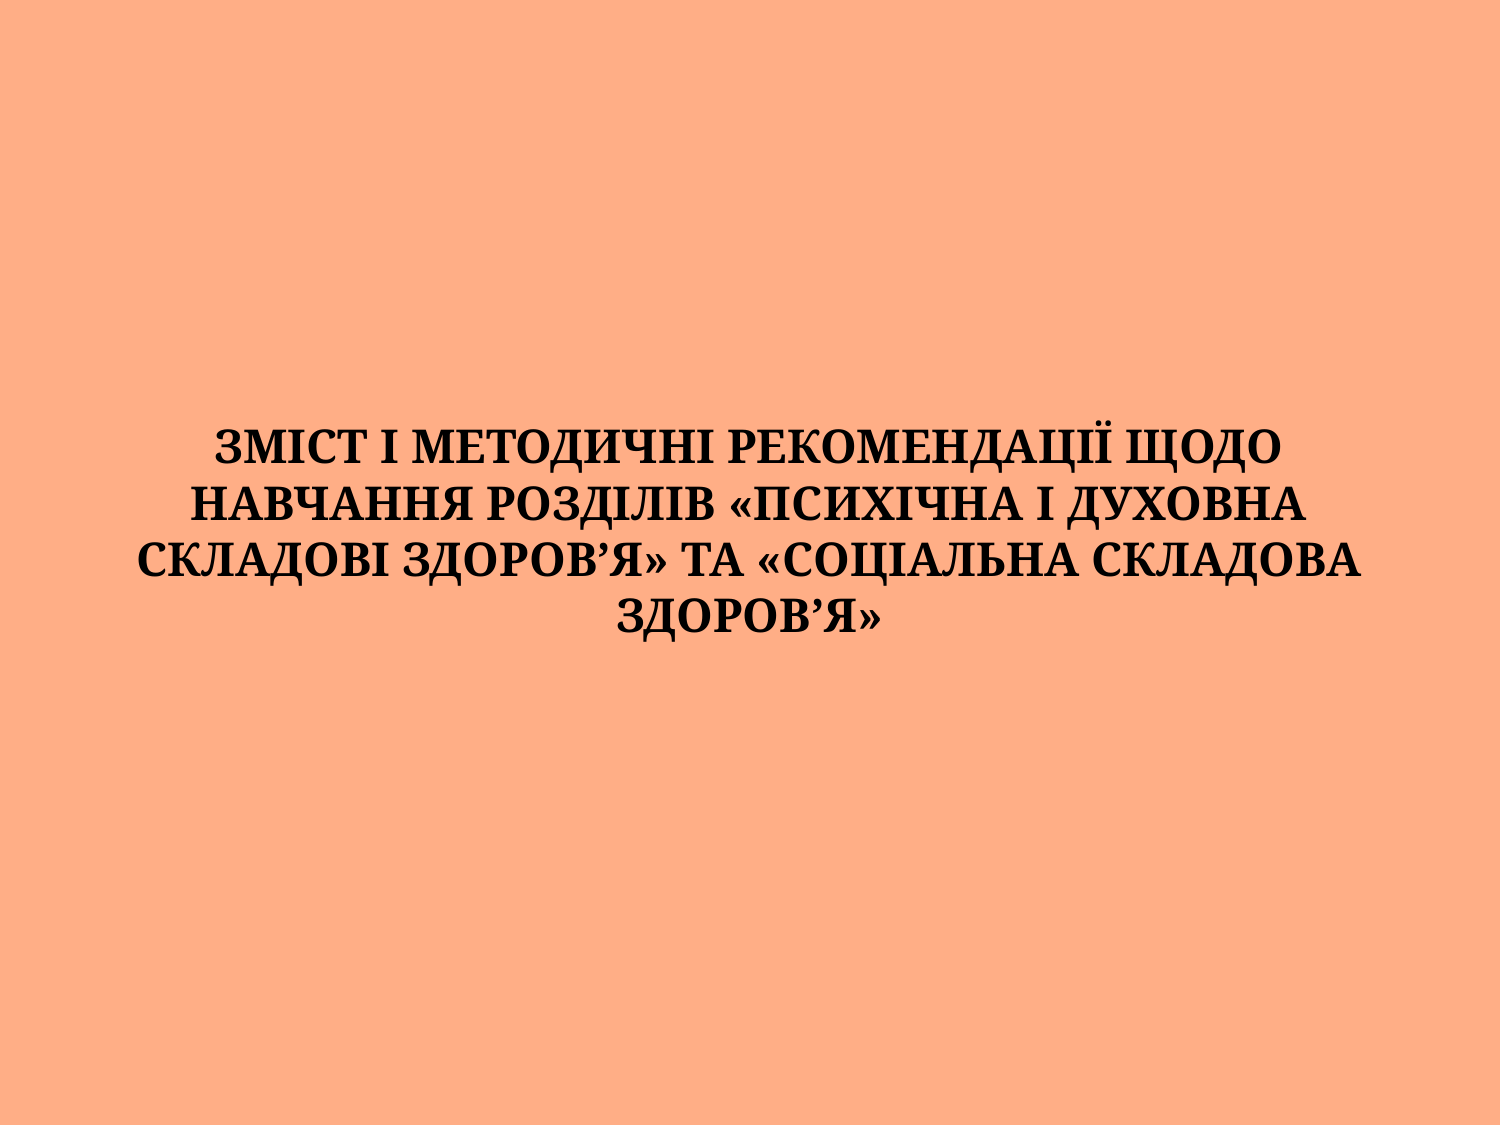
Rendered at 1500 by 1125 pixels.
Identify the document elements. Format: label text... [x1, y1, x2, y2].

title ЗМІСТ І МЕТОДИЧНІ РЕКОМЕНДАЦІЇ ЩОДО НАВЧАННЯ РОЗДІЛІВ «ПСИХІЧНА І ДУХОВНА СКЛАДОВІ ЗДОРОВ’Я» ТА «СОЦІАЛЬНА СКЛАДОВА ЗДОРОВ’Я» [112, 408, 1388, 651]
